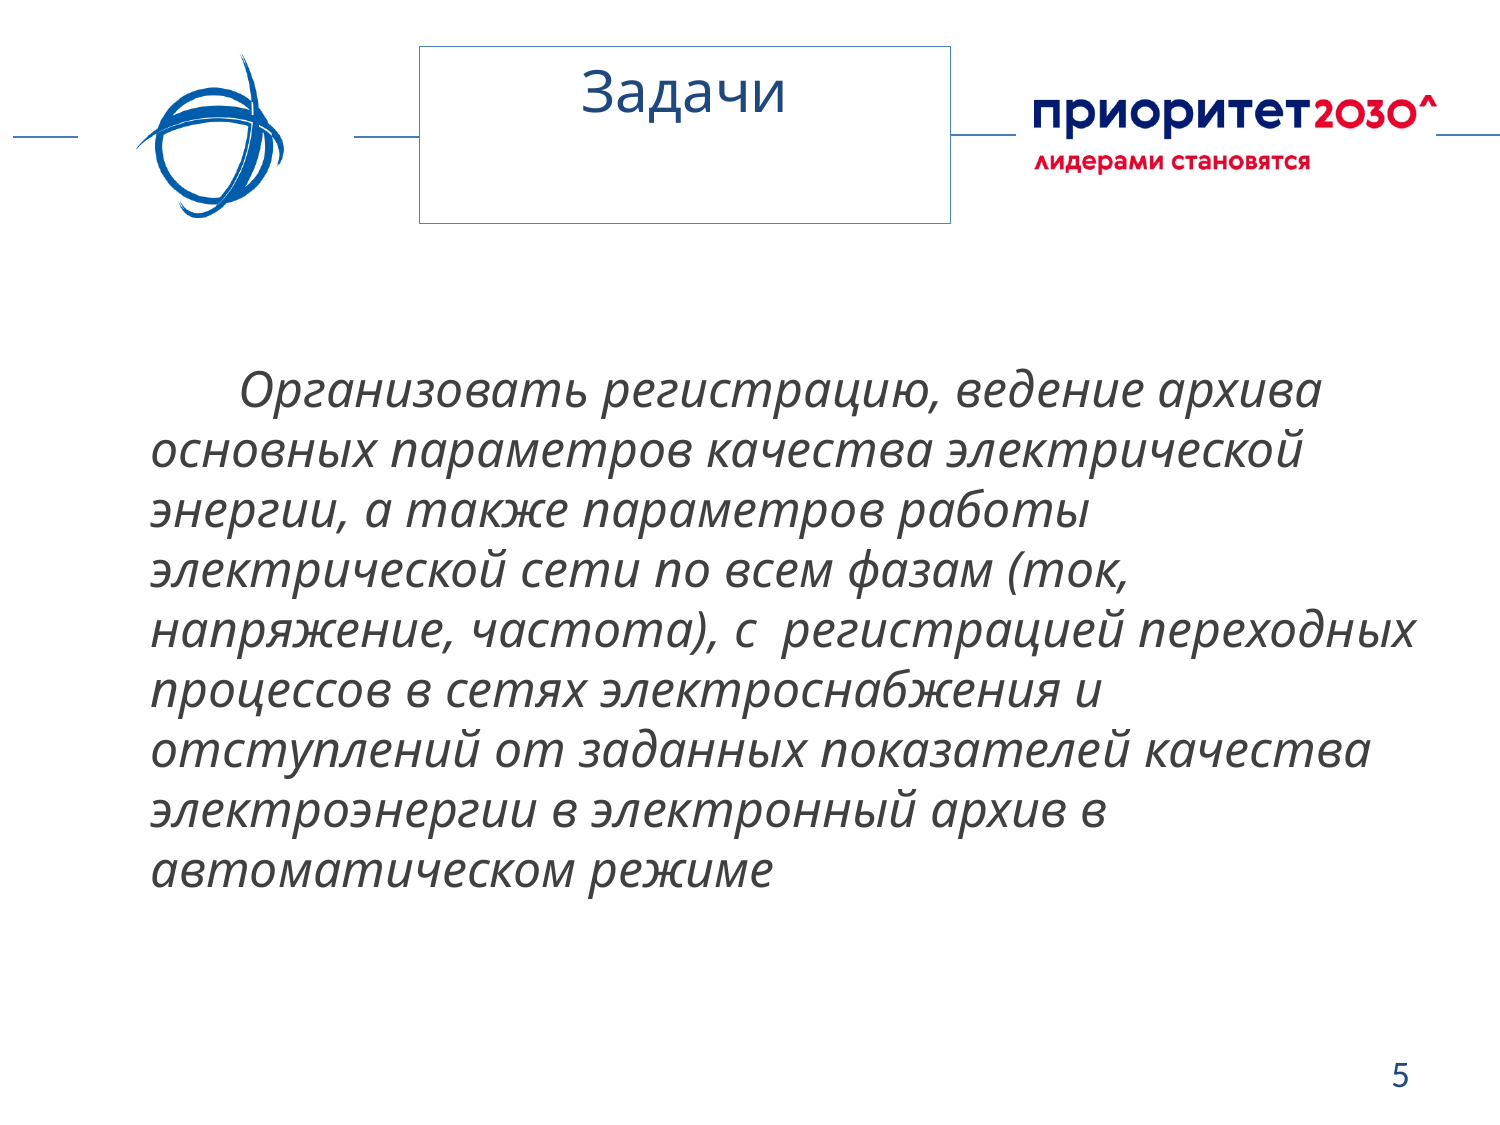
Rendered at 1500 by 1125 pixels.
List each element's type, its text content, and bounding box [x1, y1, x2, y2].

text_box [12, 134, 130, 138]
text_box Организовать регистрацию, ведение архива основных параметров качества электрической энергии, а также параметров работы электрической сети по всем фазам (ток, напряжение, частота), с регистрацией переходных процессов в сетях электроснабжения и отступлений от заданных показателей качества электроэнергии в электронный архив в автоматическом режиме [135, 349, 1437, 1125]
subtitle Задачи [417, 146, 953, 226]
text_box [308, 134, 1500, 138]
picture [135, 52, 303, 218]
picture [1034, 138, 1437, 175]
subtitle Задачи [417, 44, 953, 133]
picture [1034, 95, 1437, 134]
